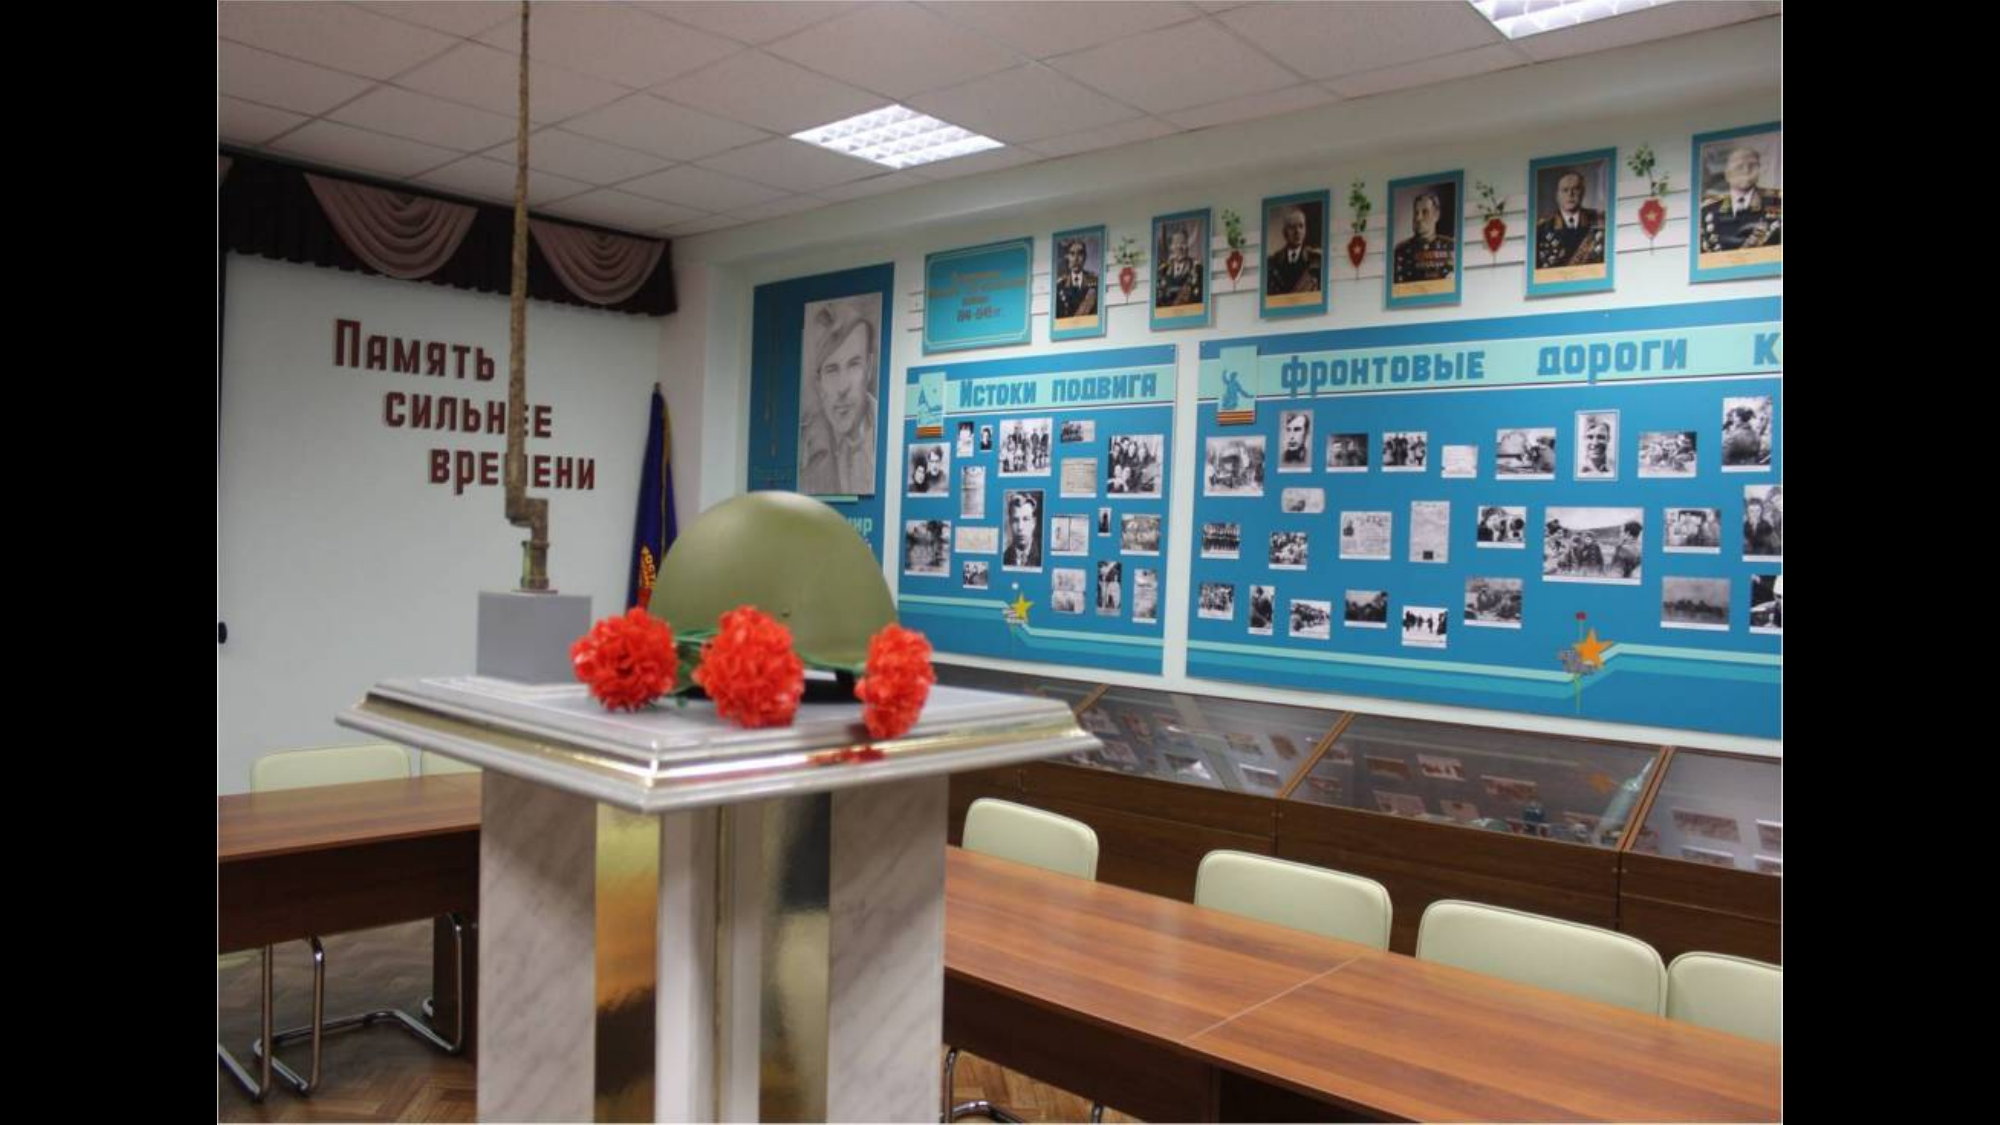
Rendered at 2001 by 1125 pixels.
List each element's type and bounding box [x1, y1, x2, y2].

picture [217, 0, 1783, 1125]
